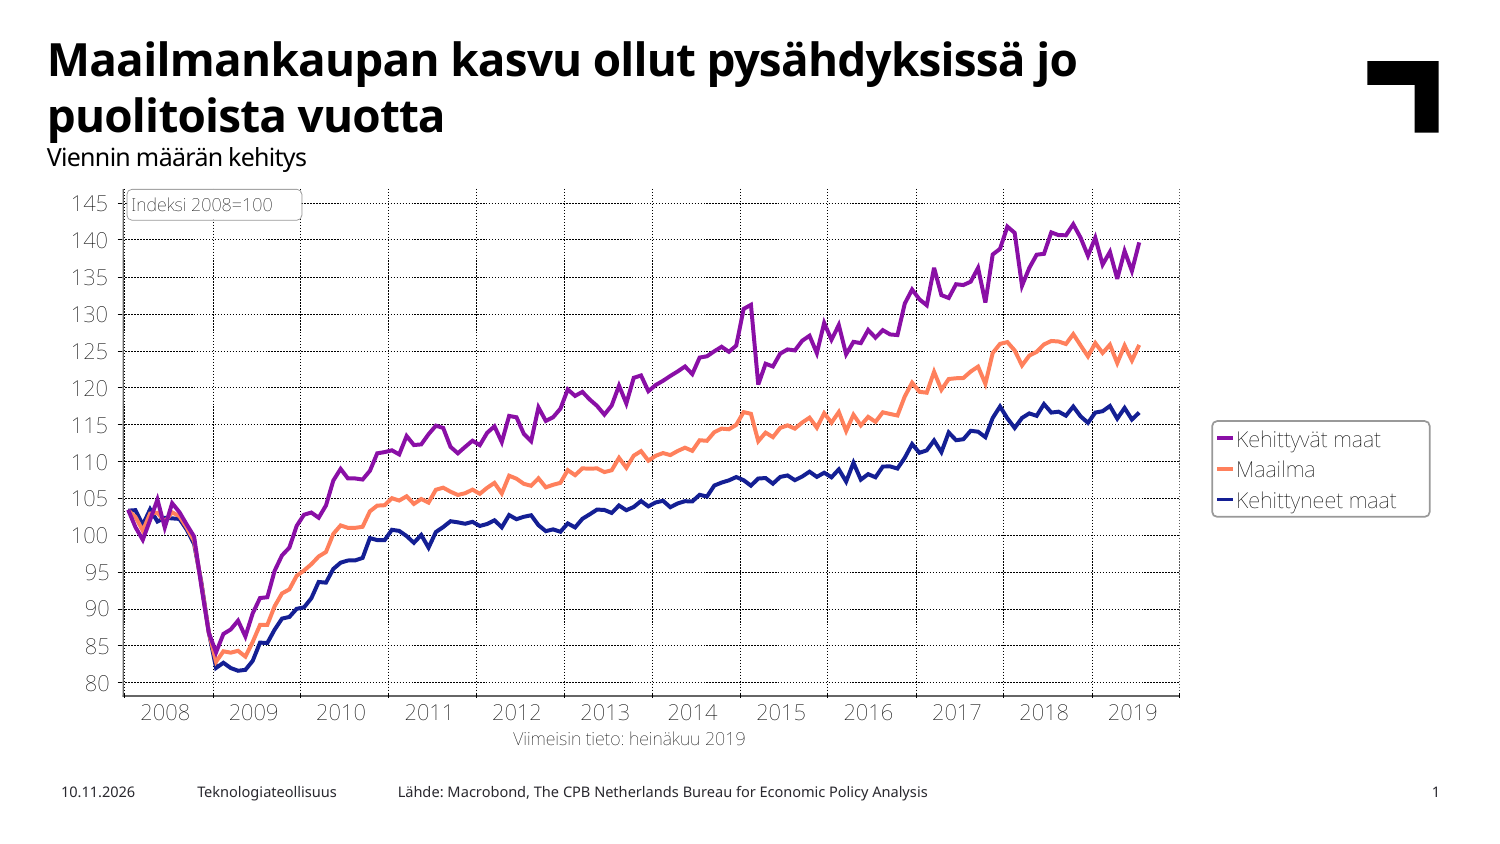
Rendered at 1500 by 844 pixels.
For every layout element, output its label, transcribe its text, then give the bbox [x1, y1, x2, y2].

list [62, 180, 1439, 763]
slide_number 1 [1313, 775, 1456, 803]
list Maailmankaupan kasvu ollut pysähdyksissä jo puolitoista vuotta Viennin määrän kehitys [29, 21, 1341, 128]
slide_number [46, 775, 182, 803]
list Lähde: Macrobond, The CPB Netherlands Bureau for Economic Policy Analysis [382, 775, 1144, 803]
footer Teknologiateollisuus [182, 775, 382, 803]
